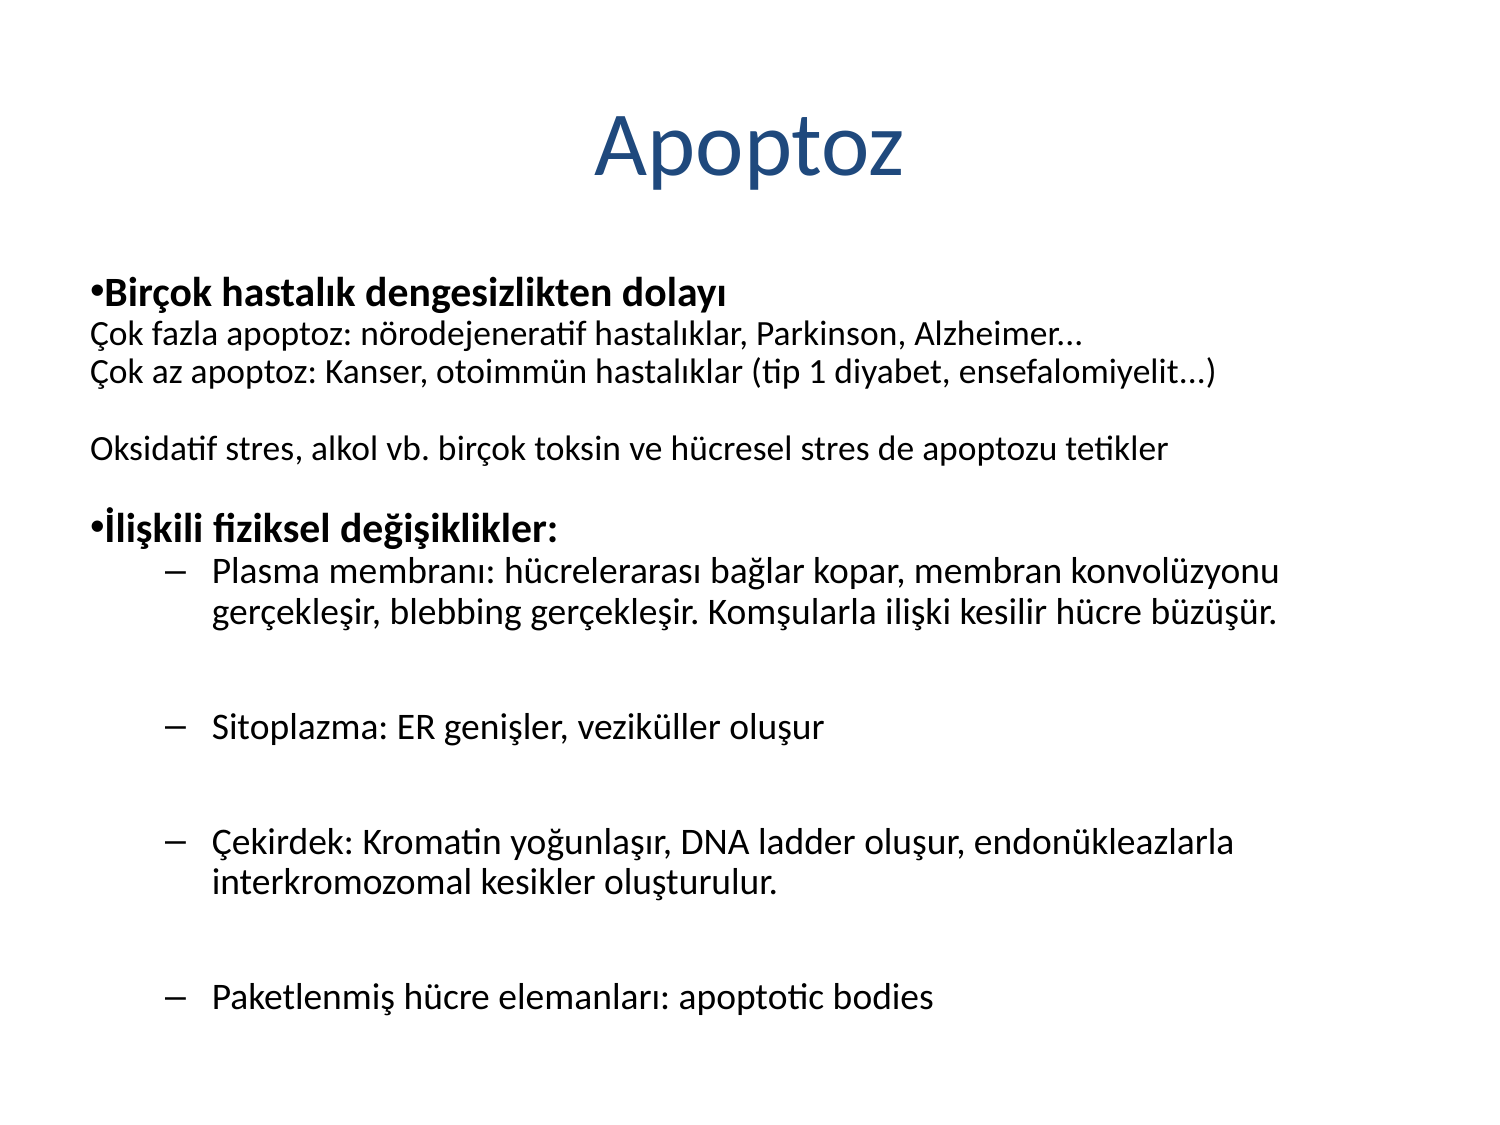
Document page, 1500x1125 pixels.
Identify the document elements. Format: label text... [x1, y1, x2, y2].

title Apoptoz [74, 44, 1426, 233]
list Birçok hastalık dengesizlikten dolayı Çok fazla apoptoz: nörodejeneratif hastalıklar, Parkinson, Alzheimer... Çok az apoptoz: Kanser, otoimmün hastalıklar (tip 1 diyabet, ensefalomiyelit...) Oksidatif stres, alkol vb. birçok toksin ve hücresel stres de apoptozu tetikler İlişkili fiziksel değişiklikler: Plasma membranı: hücrelerarası bağlar kopar, membran konvolüzyonu gerçekleşir, blebbing gerçekleşir. Komşularla ilişki kesilir hücre büzüşür. Sitoplazma: ER genişler, veziküller oluşur Çekirdek: Kromatin yoğunlaşır, DNA ladder oluşur, endonükleazlarla interkromozomal kesikler oluşturulur. Paketlenmiş hücre elemanları: apoptotic bodies [74, 262, 1426, 1006]
